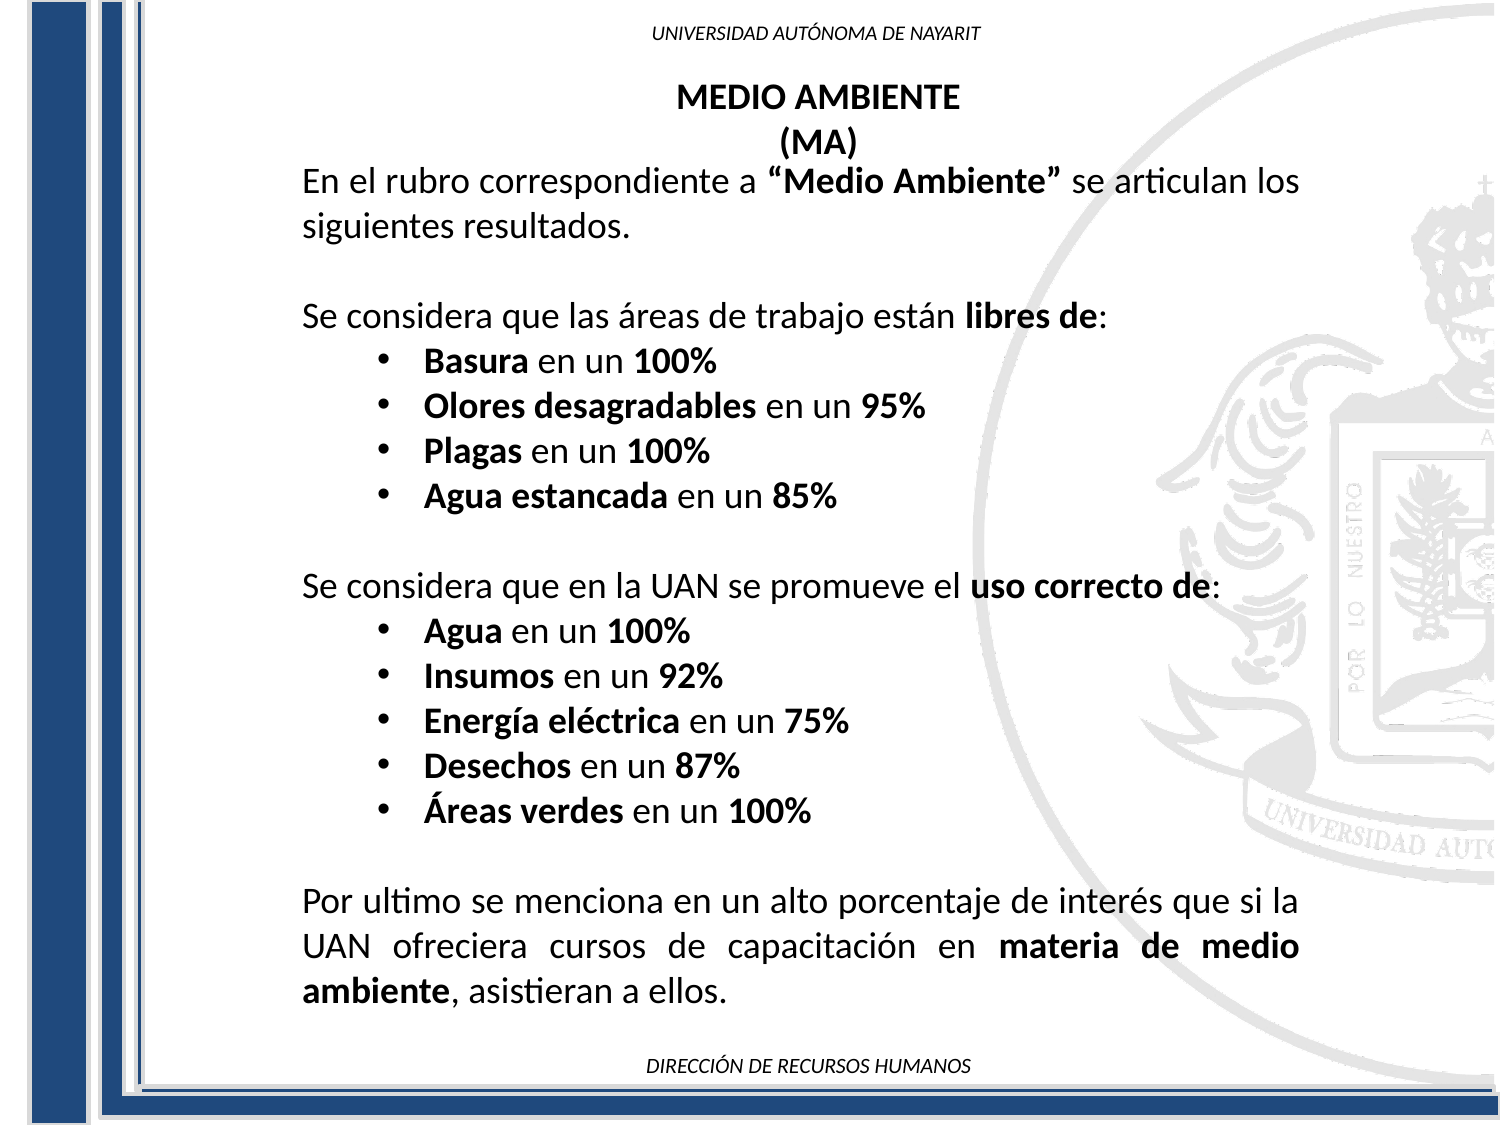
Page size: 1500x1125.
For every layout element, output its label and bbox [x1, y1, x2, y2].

text_box [29, 0, 1500, 1125]
